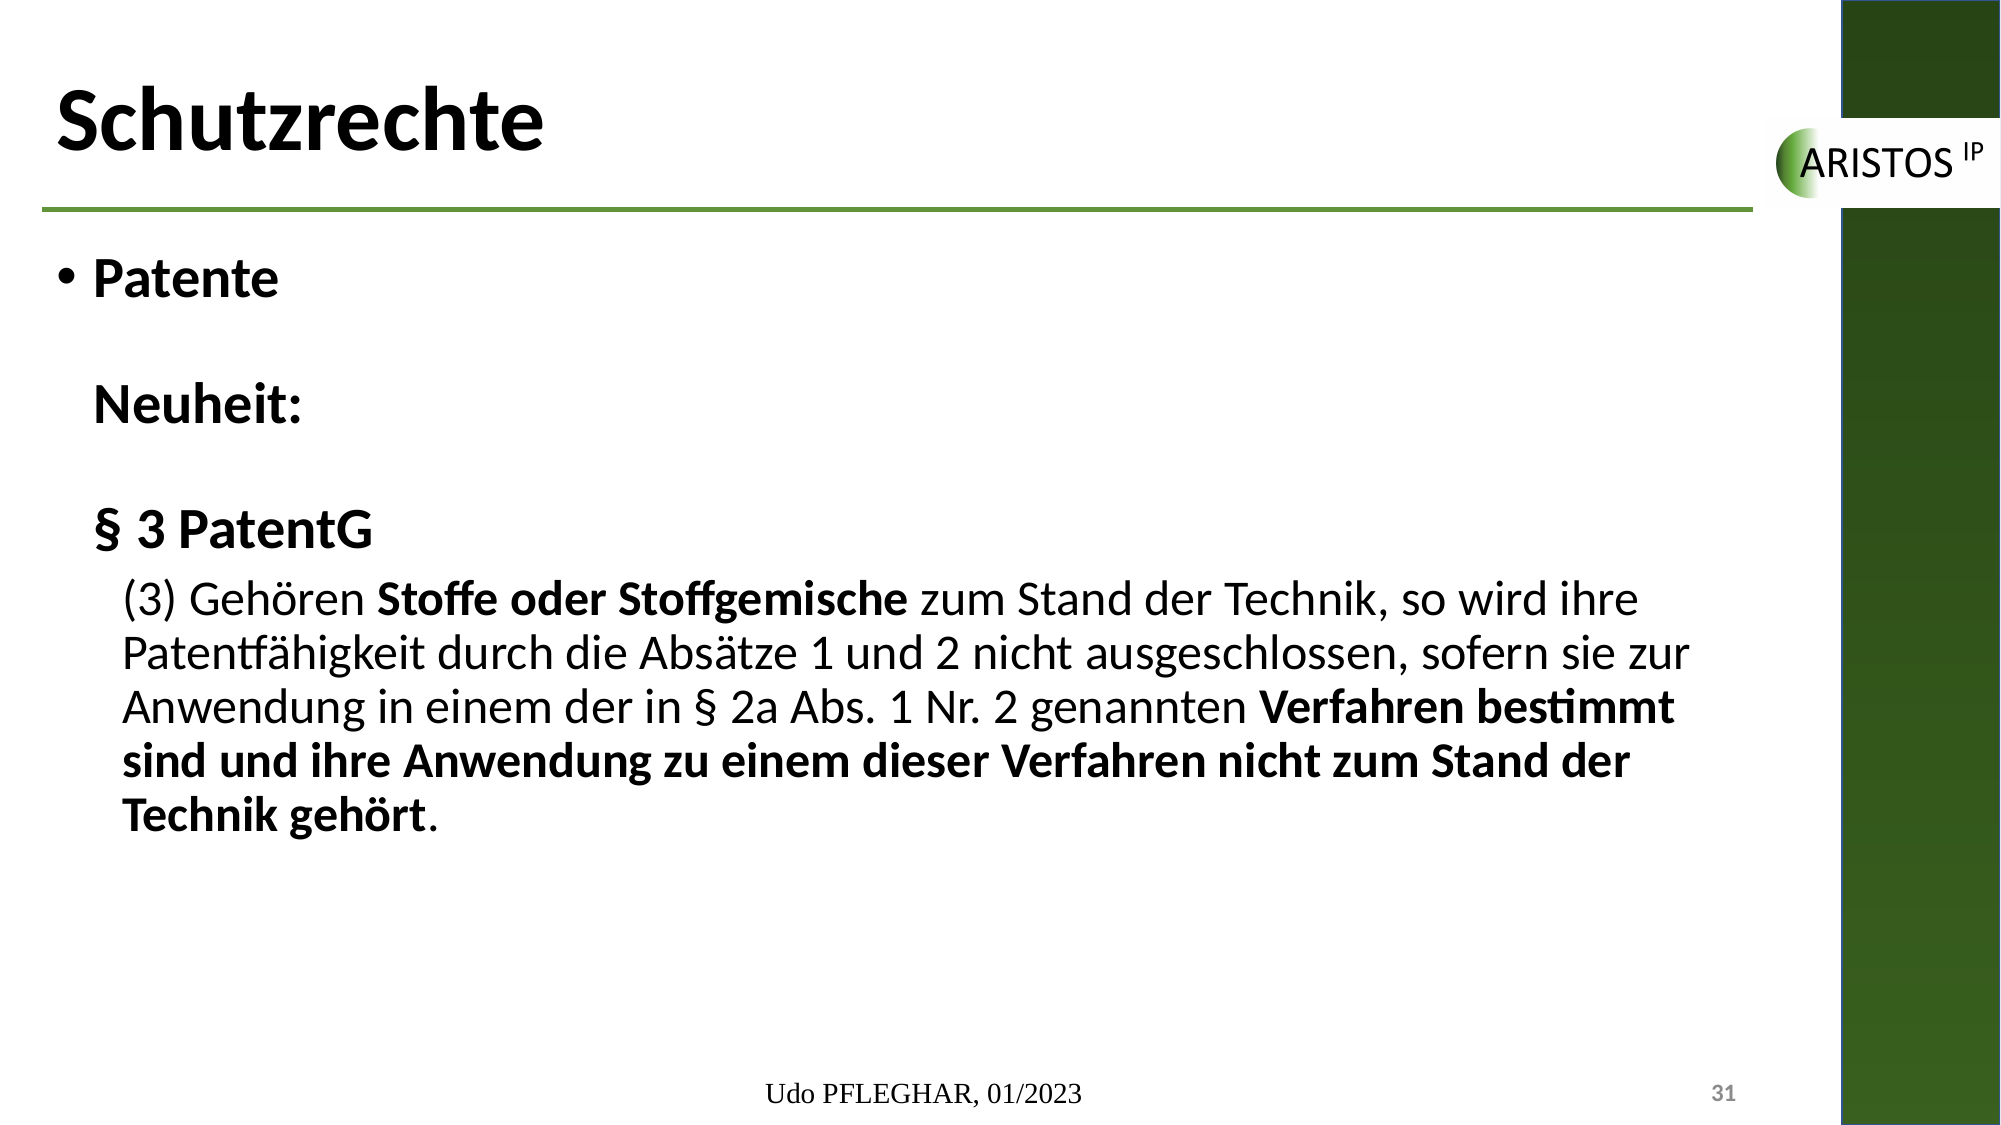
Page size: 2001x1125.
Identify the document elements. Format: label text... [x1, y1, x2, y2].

list Patente Neuheit: § 3 PatentG (3) Gehören Stoffe oder Stoffgemische zum Stand der Technik, so wird ihre Patentfähigkeit durch die Absätze 1 und 2 nicht ausgeschlossen, sofern sie zur Anwendung in einem der in § 2a Abs. 1 Nr. 2 genannten Verfahren bestimmt sind und ihre Anwendung zu einem dieser Verfahren nicht zum Stand der Technik gehört. [41, 239, 1752, 1038]
footer Udo PFLEGHAR, 01/2023 [515, 1068, 1332, 1115]
title Schutzrechte [41, 59, 1753, 183]
picture [1764, 118, 2001, 208]
slide_number 31 [1352, 1068, 1752, 1115]
